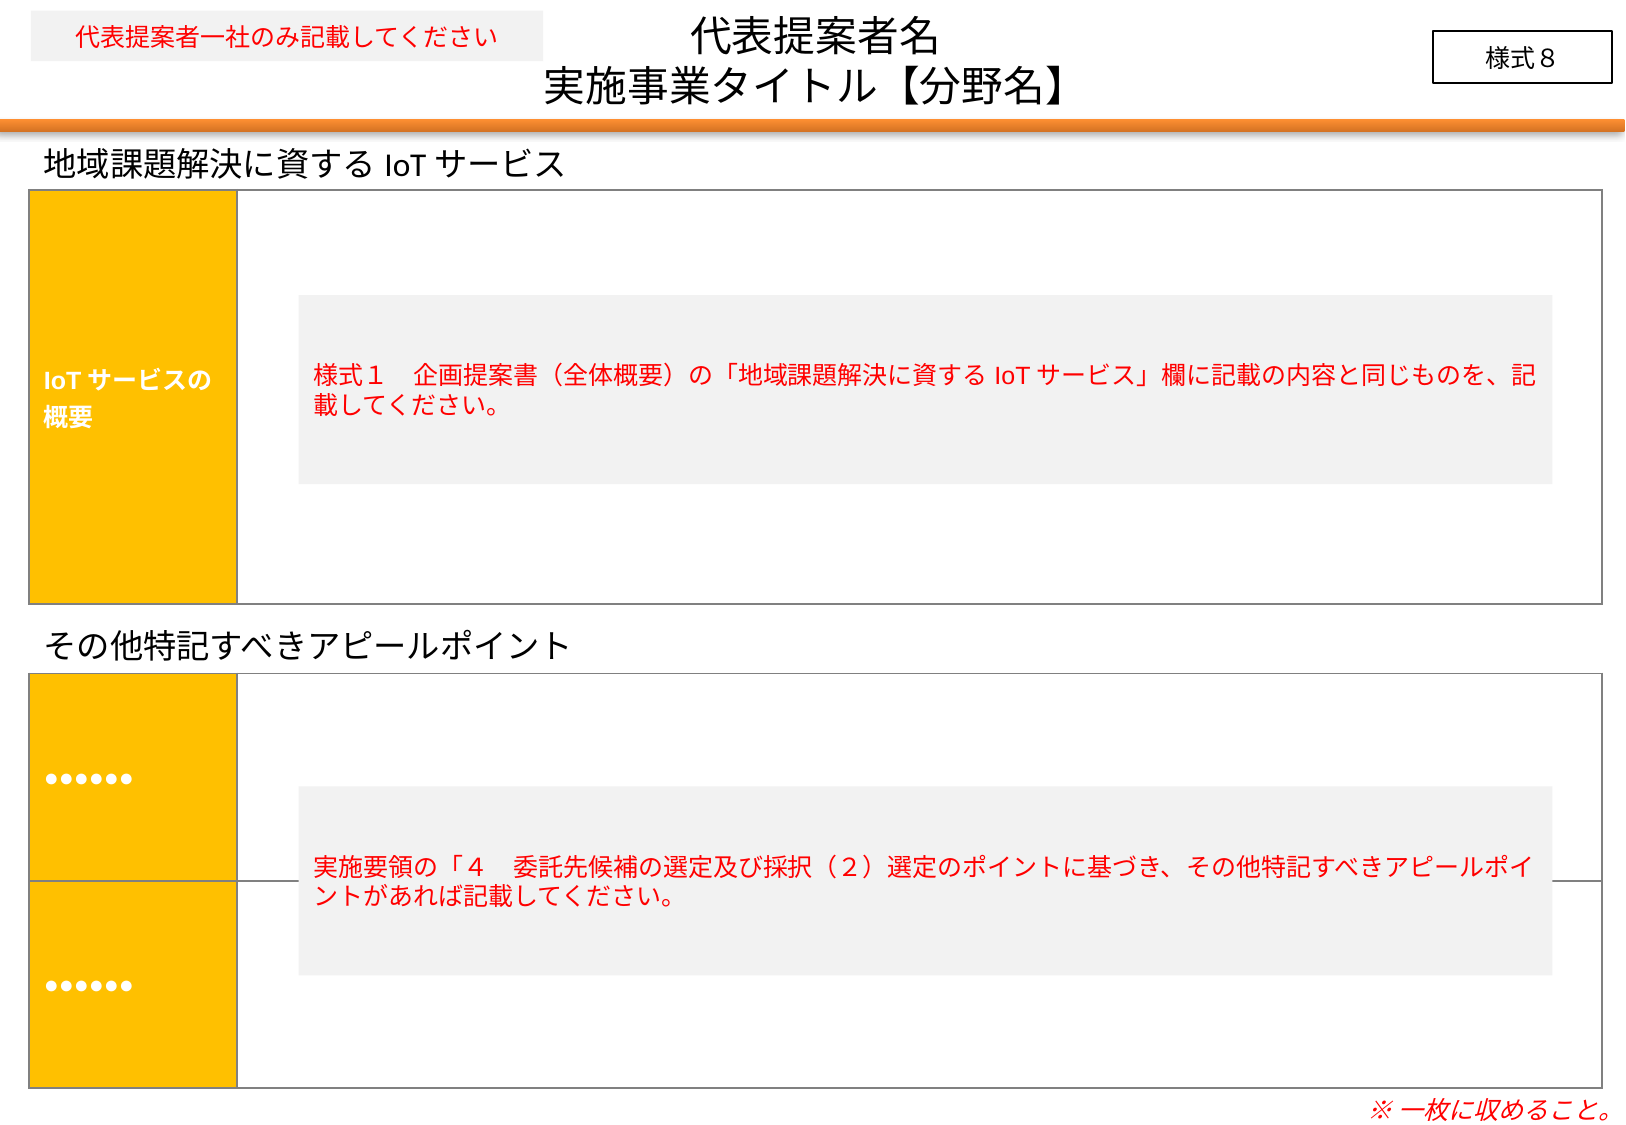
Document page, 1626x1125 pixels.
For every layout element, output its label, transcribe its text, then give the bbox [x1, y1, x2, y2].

text_box 代表提案者名 実施事業タイトル【分野名】 [5, 1, 1625, 118]
table_header ●●●●●● [30, 674, 236, 880]
table_cell ●●●●●● [30, 882, 236, 1087]
text_box ※一枚に収めること。 [1352, 1086, 1625, 1125]
table_header [238, 674, 1601, 880]
table_header [238, 191, 1601, 603]
text_box その他特記すべきアピールポイント [29, 617, 1602, 673]
table_header IoTサービスの 概要 [30, 191, 236, 603]
text_box [0, 119, 1625, 132]
text_box 実施要領の「４ 委託先候補の選定及び採択（２）選定のポイントに基づき、その他特記すべきアピールポイントがあれば記載してください。 [296, 784, 1554, 977]
text_box 代表提案者一社のみ記載してください [29, 9, 545, 63]
text_box 様式１ 企画提案書（全体概要）の「地域課題解決に資するIoTサービス」欄に記載の内容と同じものを、記載してください。 [296, 293, 1554, 486]
table_cell [238, 882, 1601, 1087]
text_box 地域課題解決に資するIoTサービス [29, 135, 1602, 189]
text_box 様式８ [1431, 29, 1614, 85]
